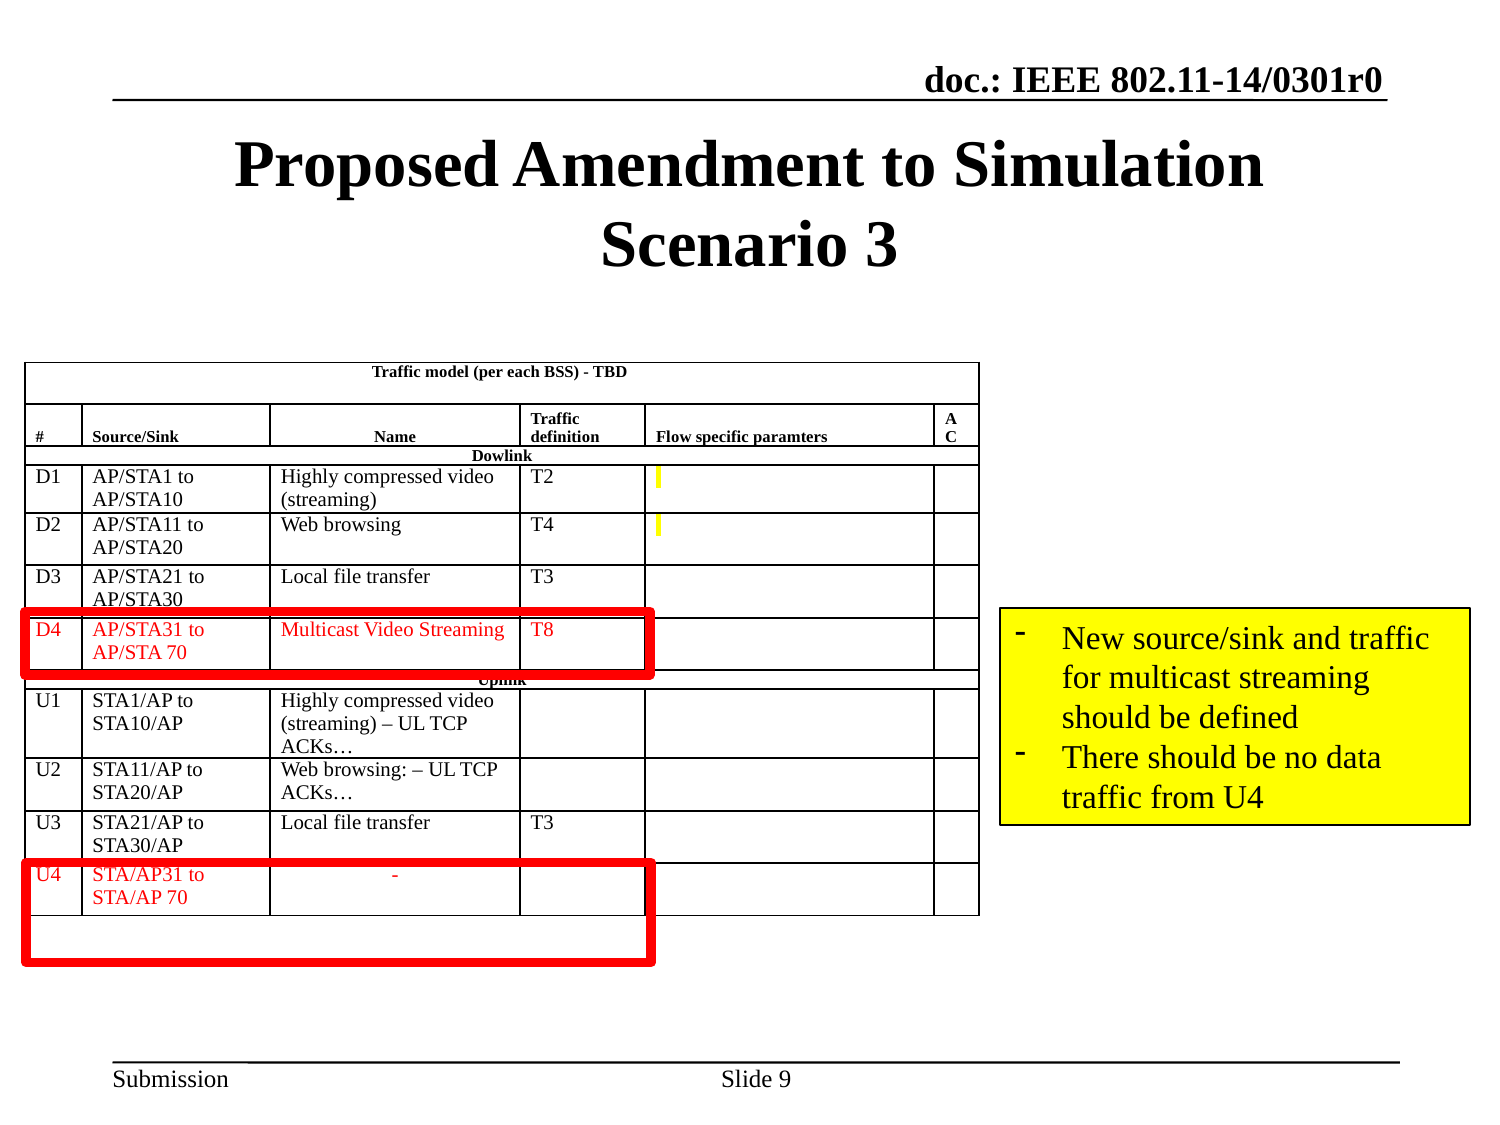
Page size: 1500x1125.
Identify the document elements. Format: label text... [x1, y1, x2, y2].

text_box [26, 862, 652, 963]
table_cell [650, 619, 933, 669]
table_cell T4 [521, 514, 644, 564]
table_cell U2 [26, 759, 81, 810]
table_cell STA1/AP to STA10/AP [83, 690, 269, 757]
table_cell [646, 566, 933, 617]
table_cell AP/STA11 to AP/STA20 [83, 514, 269, 564]
table_cell STA11/AP to STA20/AP [83, 759, 269, 810]
table_cell Local file transfer [271, 566, 519, 611]
table_cell D1 [26, 466, 81, 512]
table_cell [646, 690, 933, 757]
text_box New source/sink and traffic for multicast streaming should be defined There should be no data traffic from U4 [999, 608, 1471, 825]
table_cell D2 [26, 514, 81, 564]
table_cell Traffic definition [521, 405, 644, 445]
table_cell AC [935, 405, 978, 445]
table_cell Local file transfer [271, 812, 519, 862]
table_header Traffic model (per each BSS) - TBD [26, 363, 978, 403]
table_cell Highly compressed video (streaming) – UL TCP ACKs… [271, 690, 519, 757]
table_cell [646, 812, 933, 862]
table_cell [935, 812, 978, 862]
table_cell [935, 759, 978, 810]
table_cell [935, 864, 978, 915]
table_cell U3 [26, 812, 81, 862]
table_cell Uplink [26, 671, 978, 688]
table_cell Highly compressed video (streaming) [271, 466, 519, 512]
table_cell Dowlink [26, 447, 978, 464]
table_cell Source/Sink [83, 405, 269, 445]
table_cell Web browsing: – UL TCP ACKs… [271, 759, 519, 810]
table_cell [646, 466, 933, 512]
table_cell [935, 690, 978, 757]
table_cell [521, 690, 644, 757]
table_cell AP/STA1 to AP/STA10 [83, 466, 269, 512]
slide_number Slide 9 [712, 1061, 800, 1093]
table_cell [646, 759, 933, 810]
table_cell [646, 514, 933, 564]
table_cell U1 [26, 690, 81, 757]
table_cell [935, 514, 978, 564]
table_cell T3 [521, 812, 644, 862]
table_cell D3 [26, 566, 81, 611]
table_cell [935, 466, 978, 512]
table_cell Flow specific paramters [646, 405, 933, 445]
table_cell [521, 759, 644, 810]
table_cell Web browsing [271, 514, 519, 564]
table_cell [935, 619, 978, 669]
table_cell Name [271, 405, 519, 445]
table_cell AP/STA21 to AP/STA30 [83, 566, 269, 611]
table_cell [935, 566, 978, 617]
title Proposed Amendment to Simulation Scenario 3 [112, 112, 1388, 288]
table_cell T2 [521, 466, 644, 512]
table_cell STA21/AP to STA30/AP [83, 812, 269, 862]
table_cell [652, 864, 933, 915]
text_box [24, 611, 650, 675]
table_cell T3 [521, 566, 644, 611]
table_cell # [26, 405, 81, 445]
